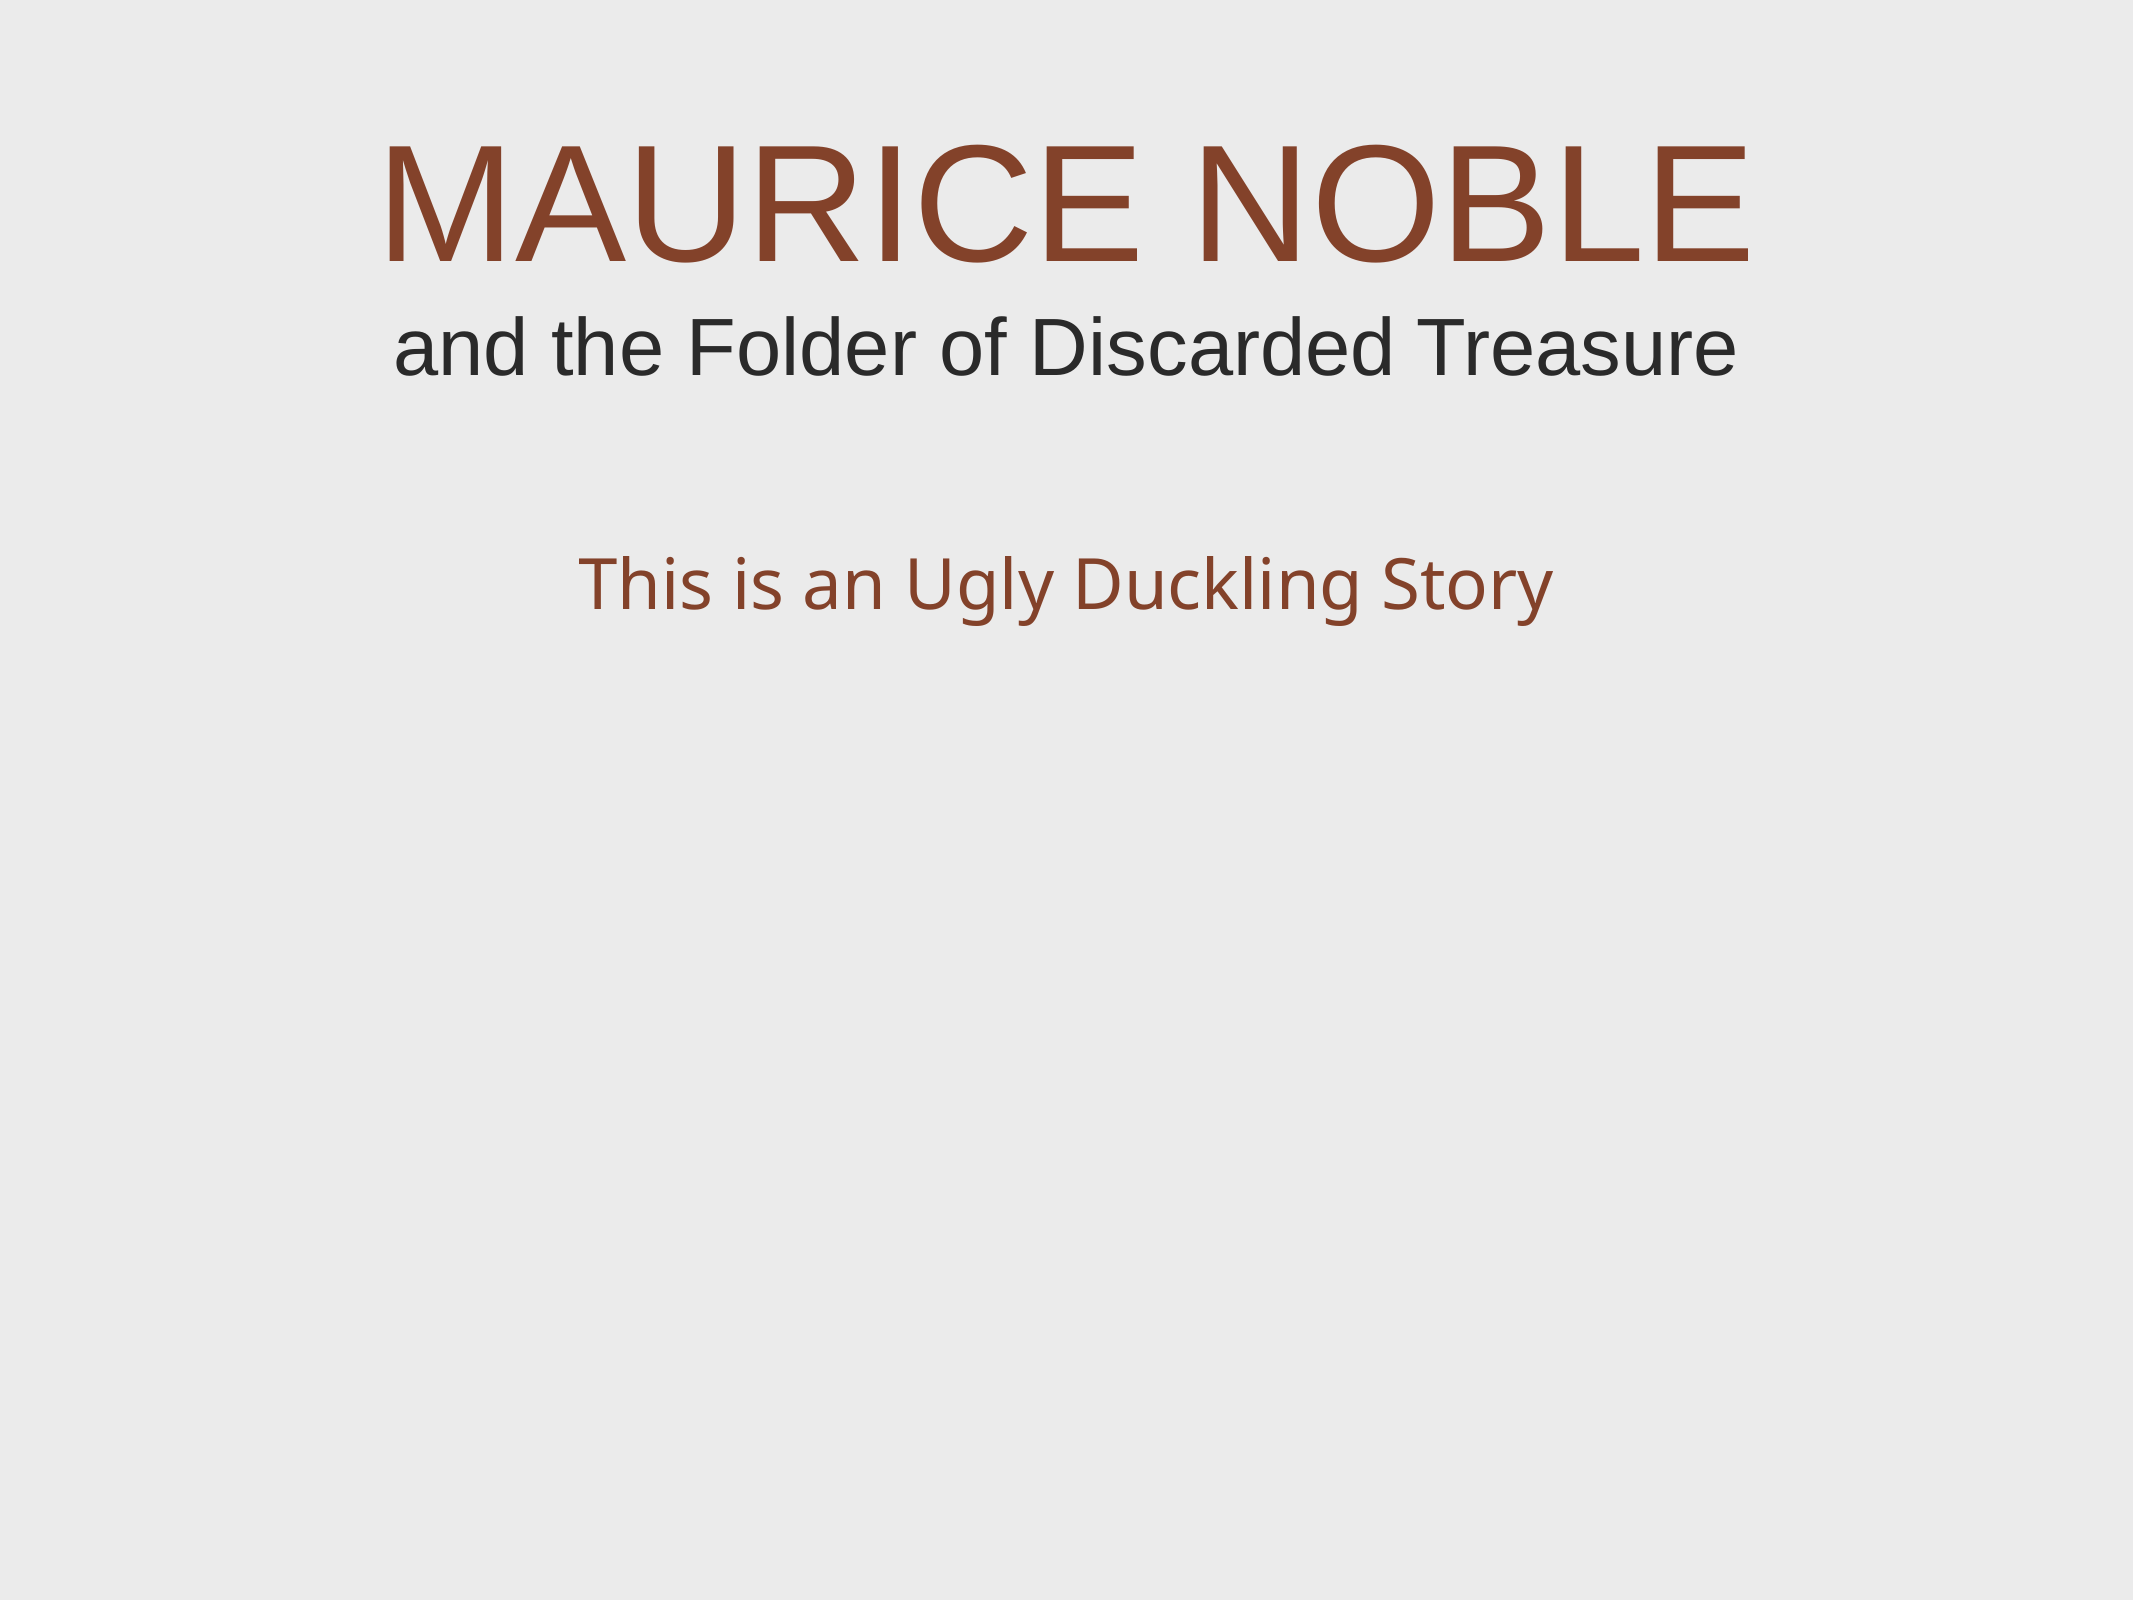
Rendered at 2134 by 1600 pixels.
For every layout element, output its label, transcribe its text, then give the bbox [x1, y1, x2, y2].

text_box MAURICE NOBLE and the Folder of Discarded Treasure [4, 86, 2129, 401]
subtitle This is an Ugly Duckling Story [207, 530, 1926, 717]
